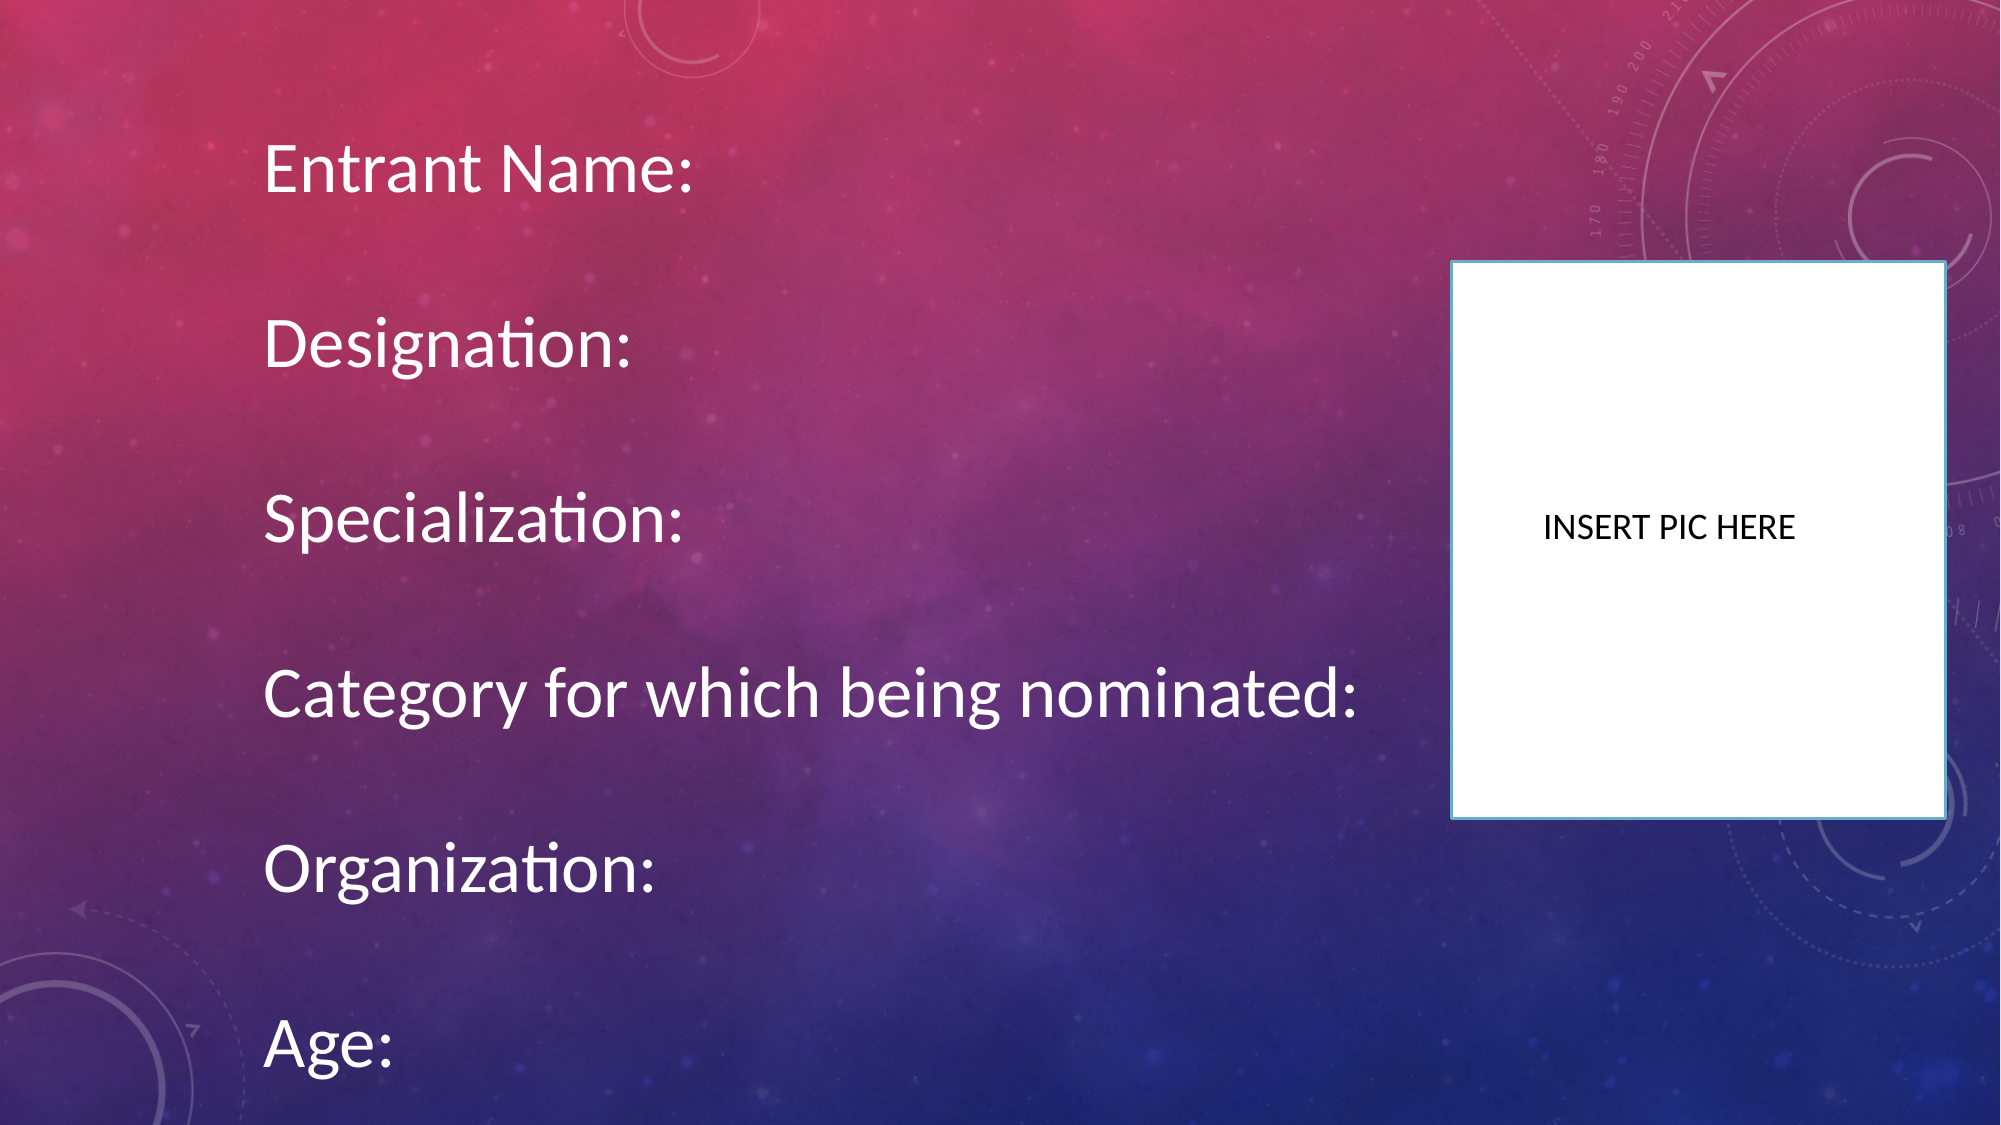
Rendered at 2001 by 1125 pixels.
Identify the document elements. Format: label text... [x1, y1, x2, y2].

picture [0, 0, 2001, 1125]
text_box [1450, 260, 1947, 820]
text_box INSERT PIC HERE [1528, 494, 1869, 555]
text_box Entrant Name: Designation: Specialization: Category for which being nominated: Organization: Age: [248, 290, 1582, 1090]
